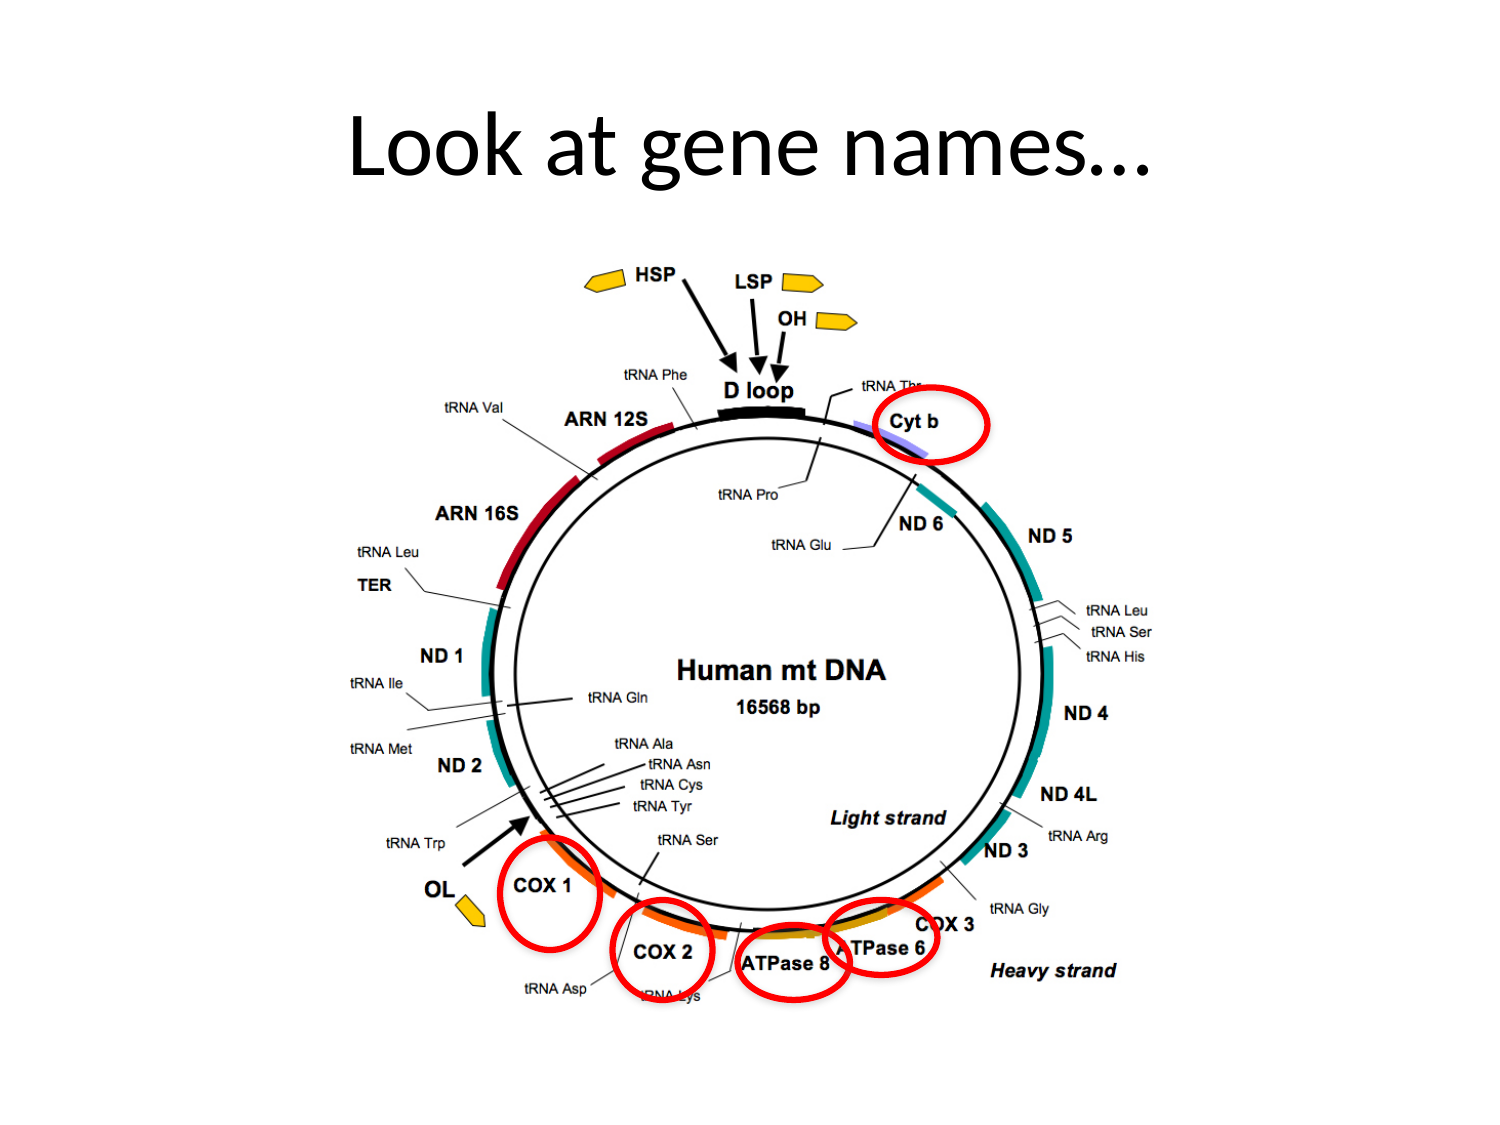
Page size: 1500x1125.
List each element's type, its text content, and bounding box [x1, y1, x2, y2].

title Look at gene names… [75, 45, 1425, 233]
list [74, 262, 1426, 1006]
